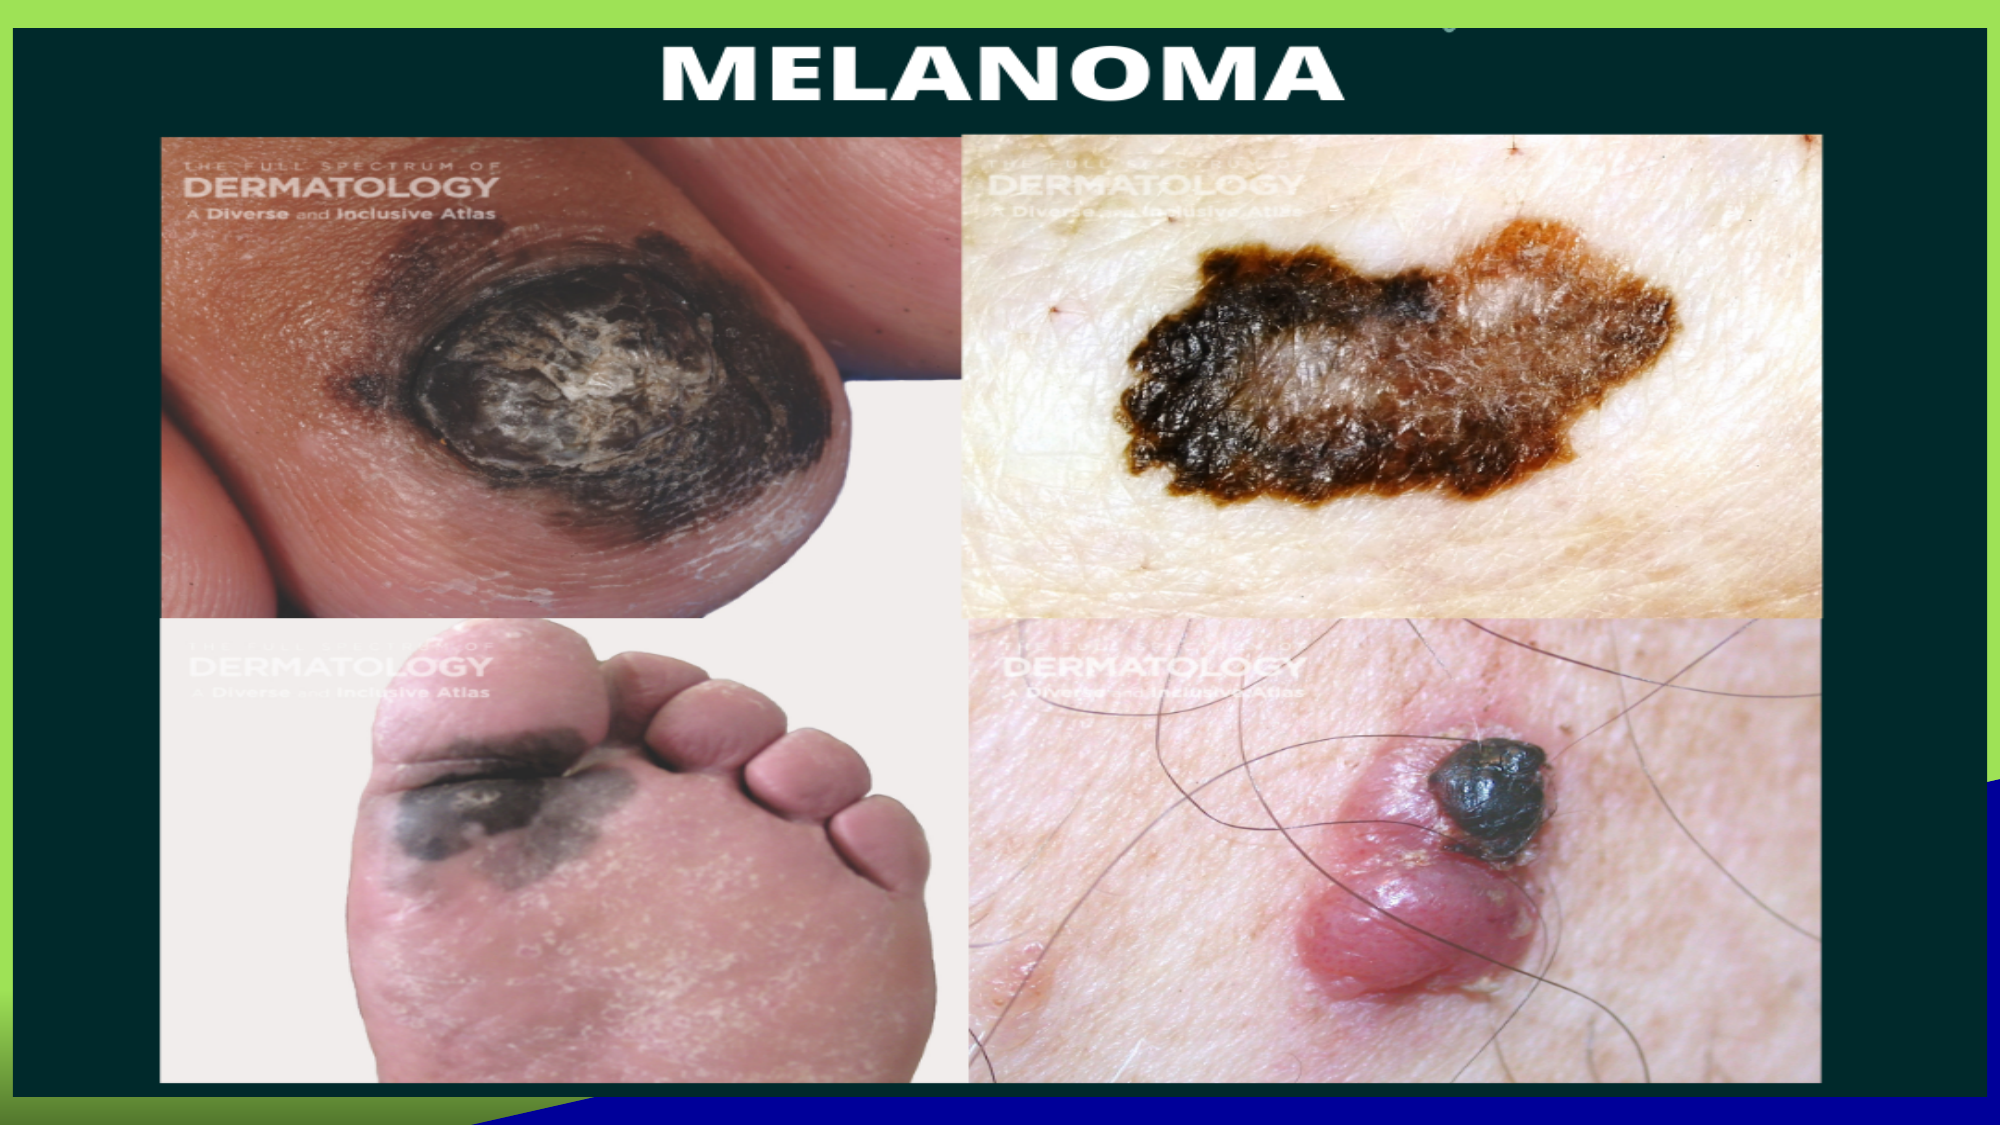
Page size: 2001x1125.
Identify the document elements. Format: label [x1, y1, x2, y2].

list [12, 28, 1988, 1097]
